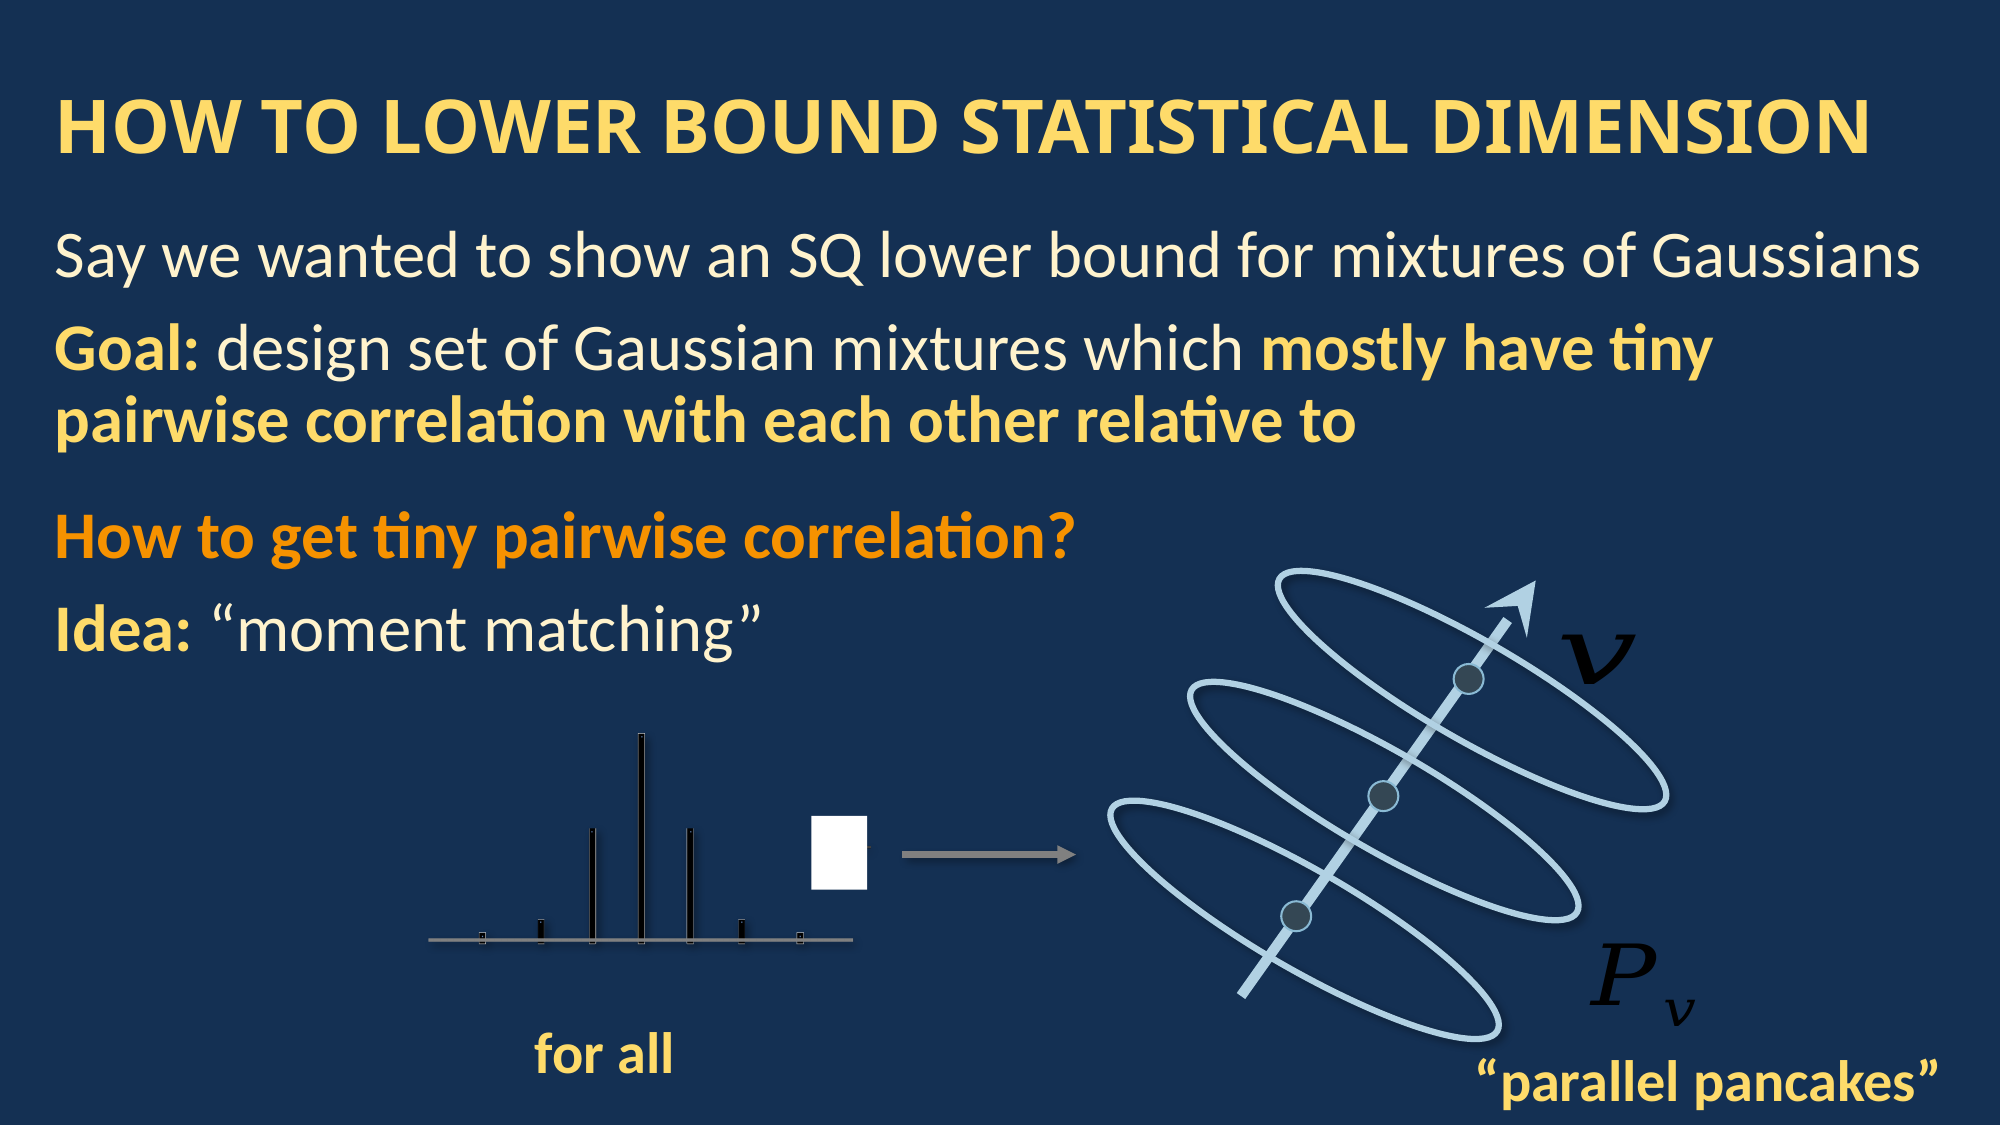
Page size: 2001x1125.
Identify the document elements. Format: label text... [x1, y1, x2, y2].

text_box “parallel pancakes” [1460, 1035, 1957, 1121]
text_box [1082, 580, 1695, 996]
title HOW TO LOWER BOUND STATISTICAL DIMENSION [39, 46, 1960, 213]
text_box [427, 714, 871, 985]
